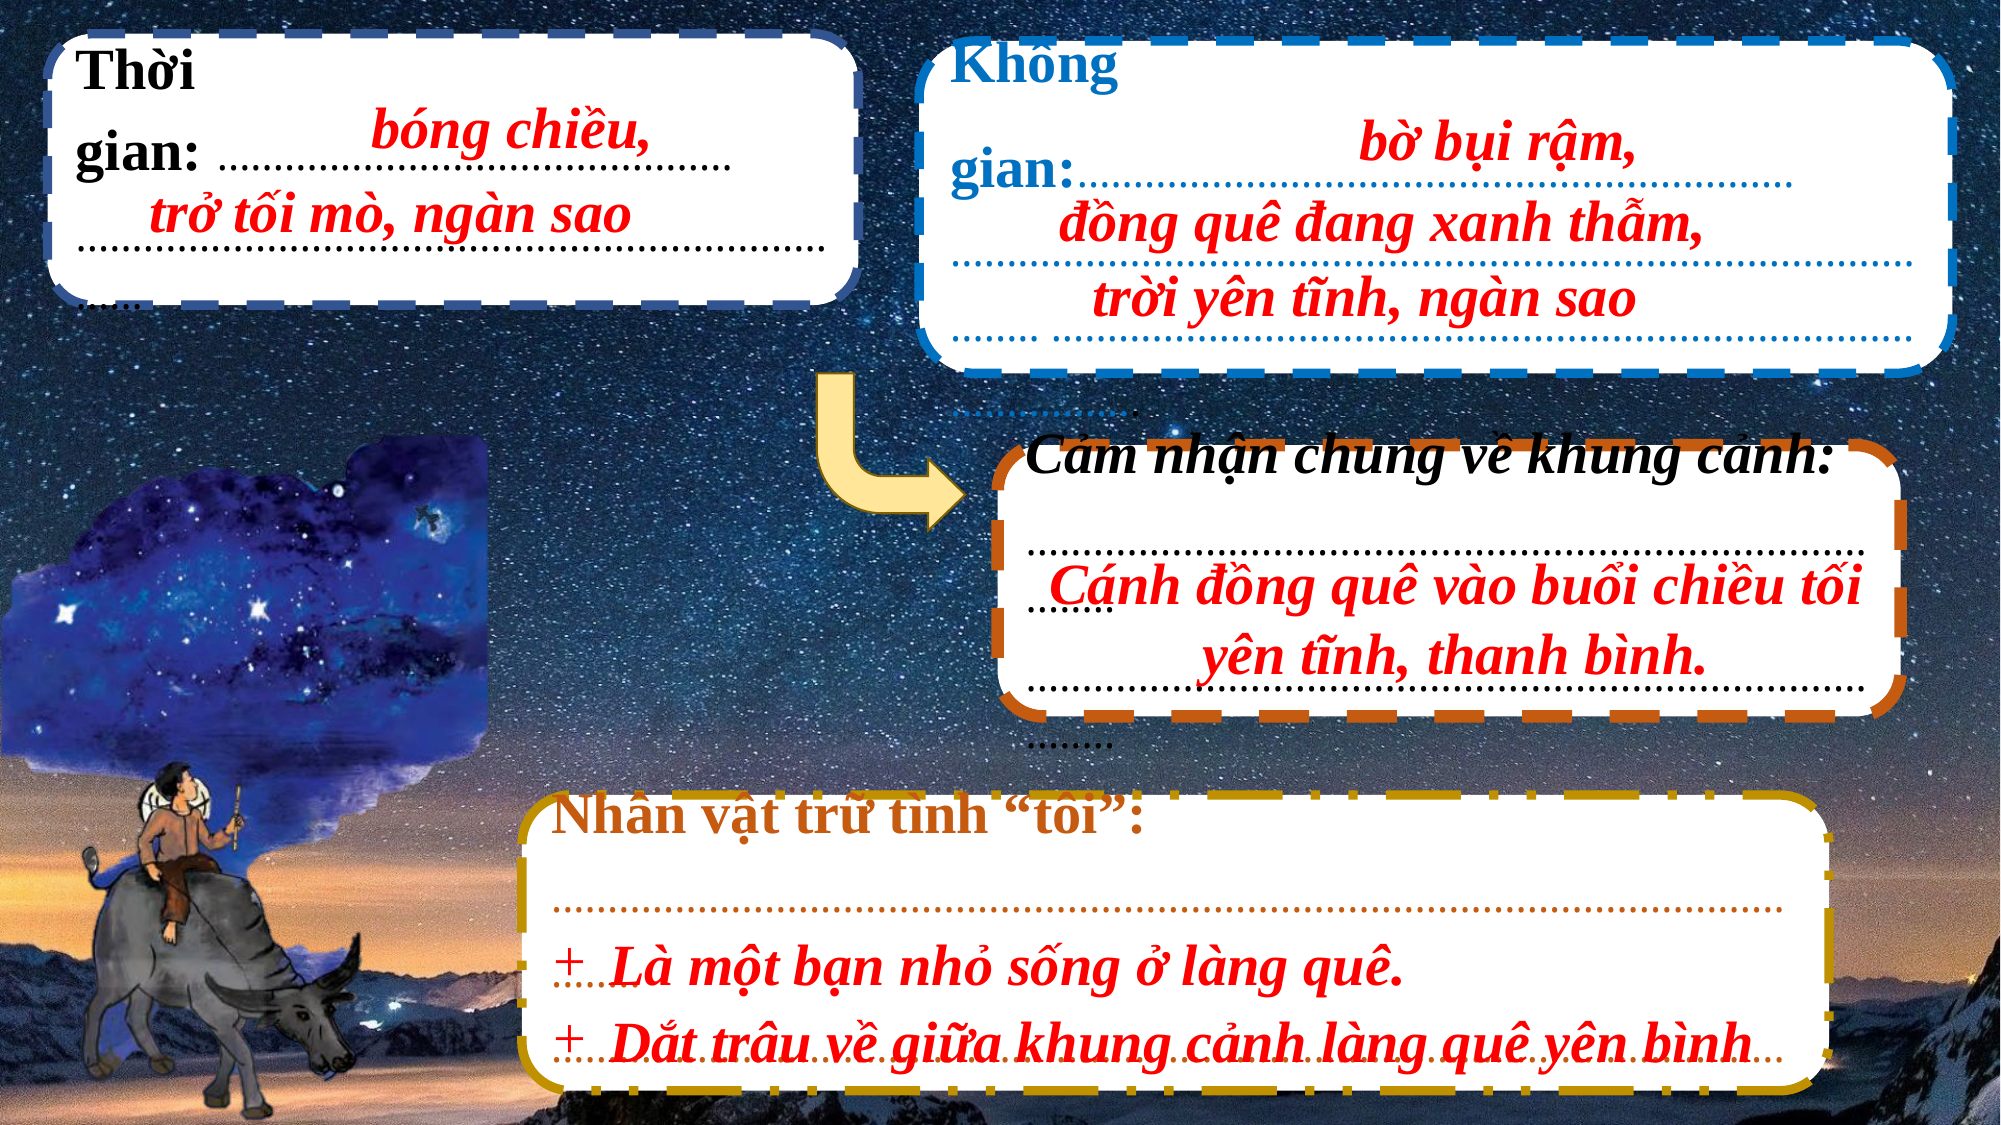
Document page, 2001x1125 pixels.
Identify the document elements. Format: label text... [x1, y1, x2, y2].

text_box bóng chiều, [356, 83, 757, 168]
text_box đồng quê đang xanh thẫm, [1044, 175, 1901, 261]
text_box Thời gian: .............................................. ......................................................................... [46, 32, 860, 307]
text_box trời yên tĩnh, ngàn sao [1077, 251, 1724, 336]
text_box Cảm nhận chung về khung cảnh: ................................................................................... ................................................................................... [996, 444, 1902, 718]
text_box [815, 372, 967, 534]
text_box bờ bụi rậm, [1344, 94, 1704, 175]
text_box Cánh đồng quê vào buổi chiều tối yên tĩnh, thanh bình. [1004, 538, 1908, 694]
text_box Không gian:................................................................ .............................................................................................. .............................................................................................. [918, 39, 1954, 375]
text_box Là một bạn nhỏ sống ở làng quê. [551, 909, 1568, 986]
picture [0, 0, 2001, 1125]
text_box Nhân vật trữ tình “tôi”: ...................................................................................................................... ...................................................................................................................... [551, 793, 1831, 1092]
text_box trở tối mò, ngàn sao [134, 166, 663, 252]
text_box Dắt trâu về giữa khung cảnh làng quê yên bình [551, 986, 1787, 1082]
